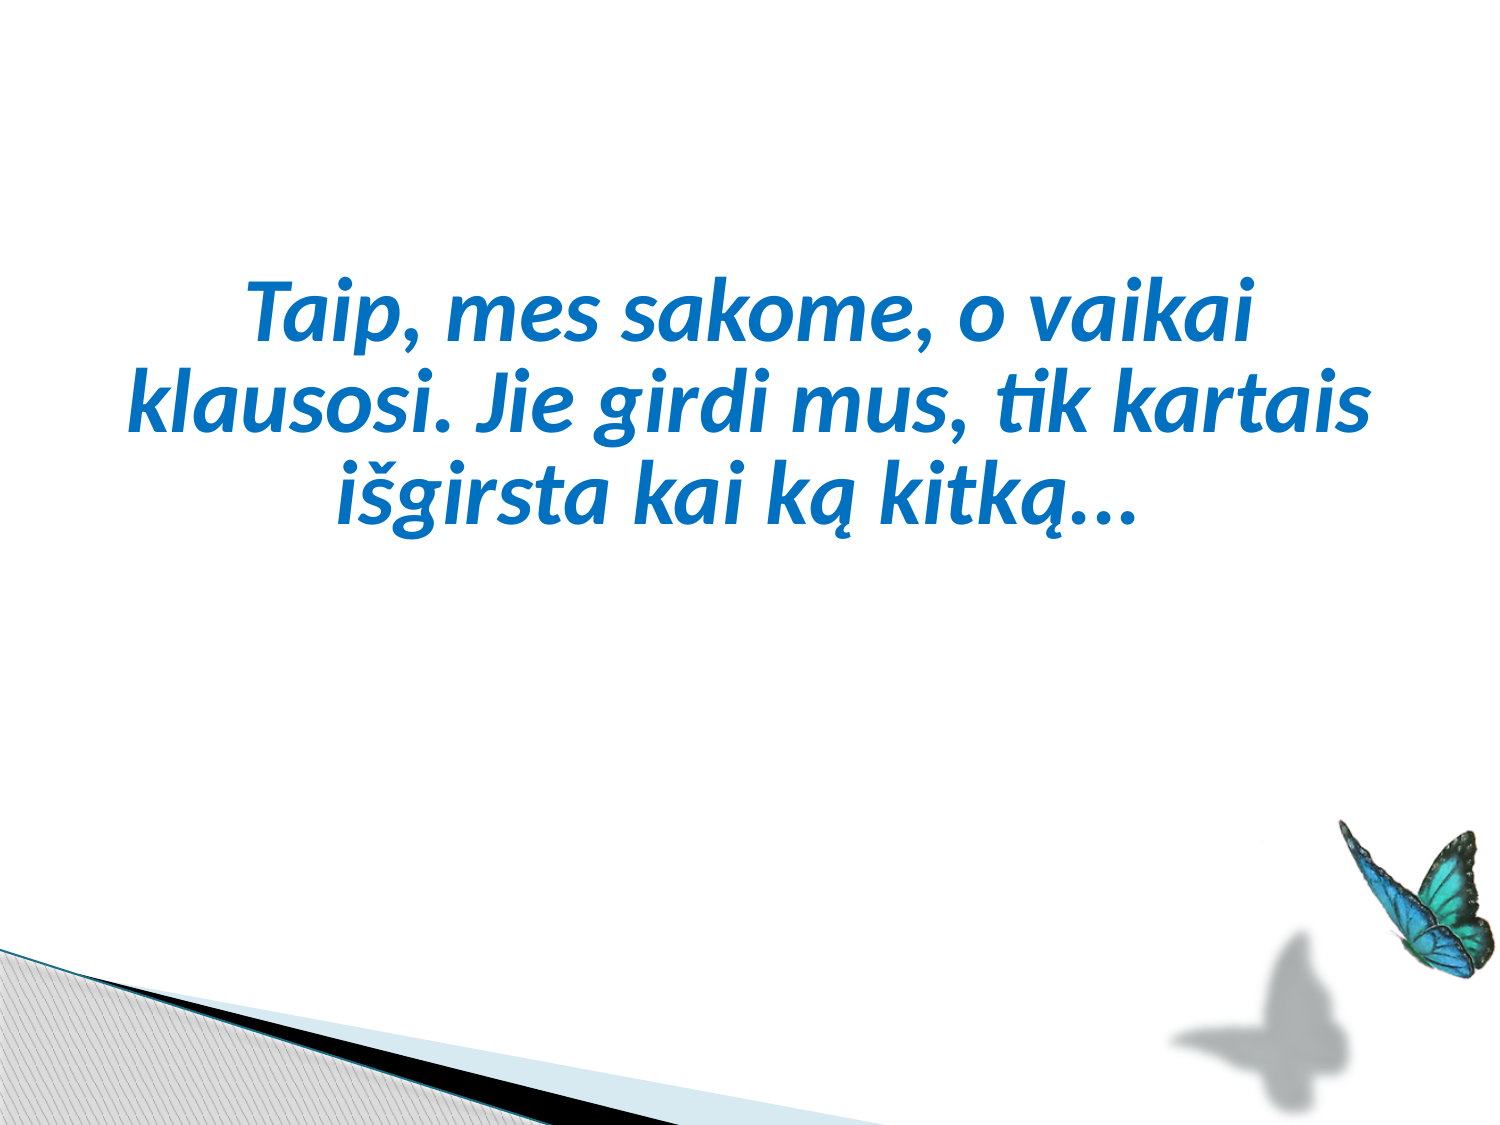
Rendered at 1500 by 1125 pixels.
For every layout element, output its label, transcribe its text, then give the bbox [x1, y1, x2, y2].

title Taip, mes sakome, o vaikai klausosi. Jie girdi mus, tik kartais išgirsta kai ką kitką... [75, 45, 1425, 776]
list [1159, 814, 1500, 1125]
